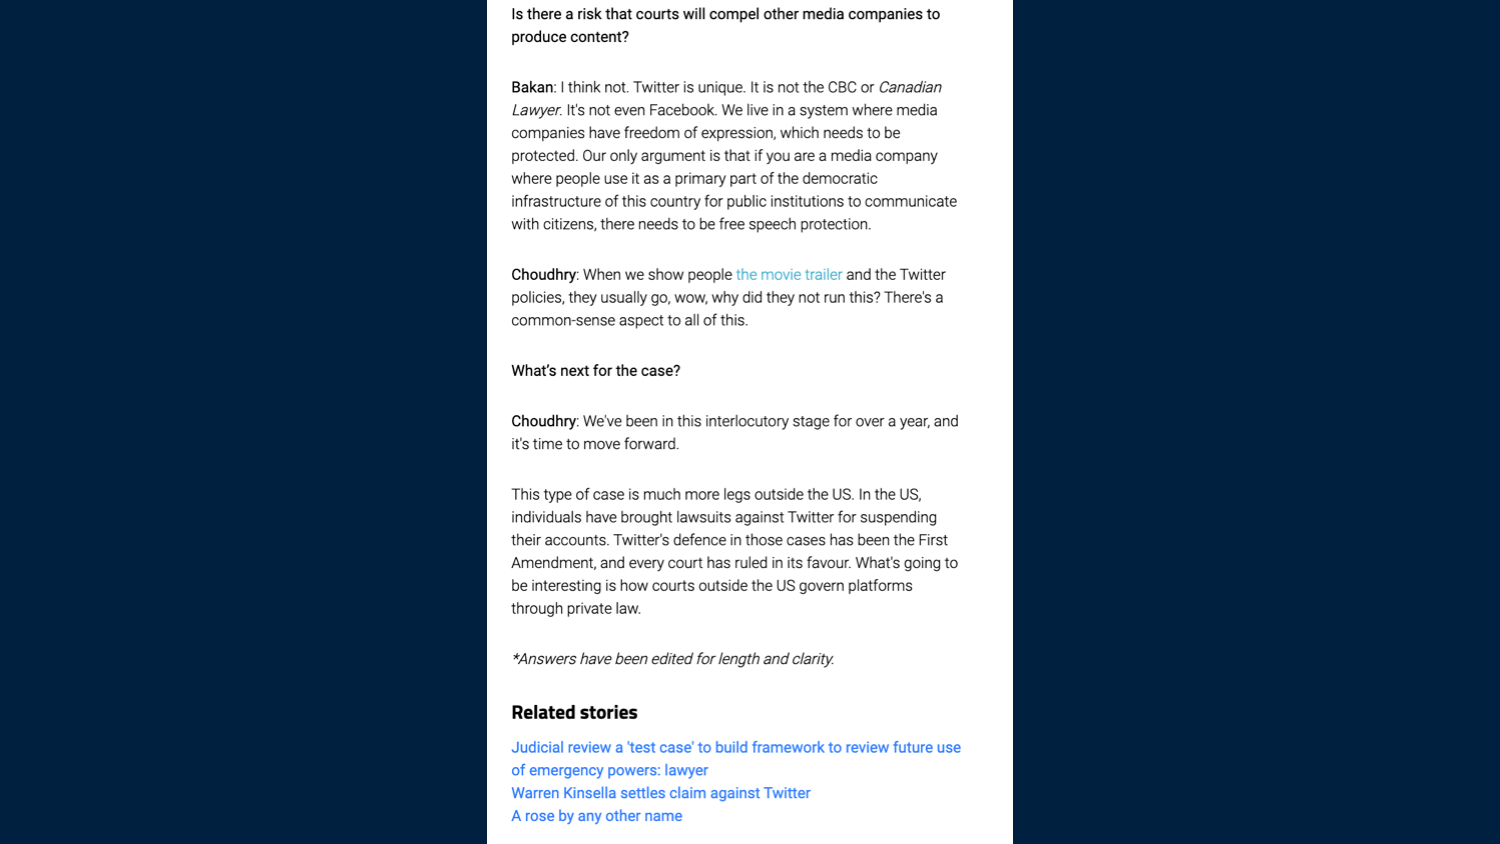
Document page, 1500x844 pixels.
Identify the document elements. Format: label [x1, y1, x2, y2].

picture [487, 0, 1013, 844]
